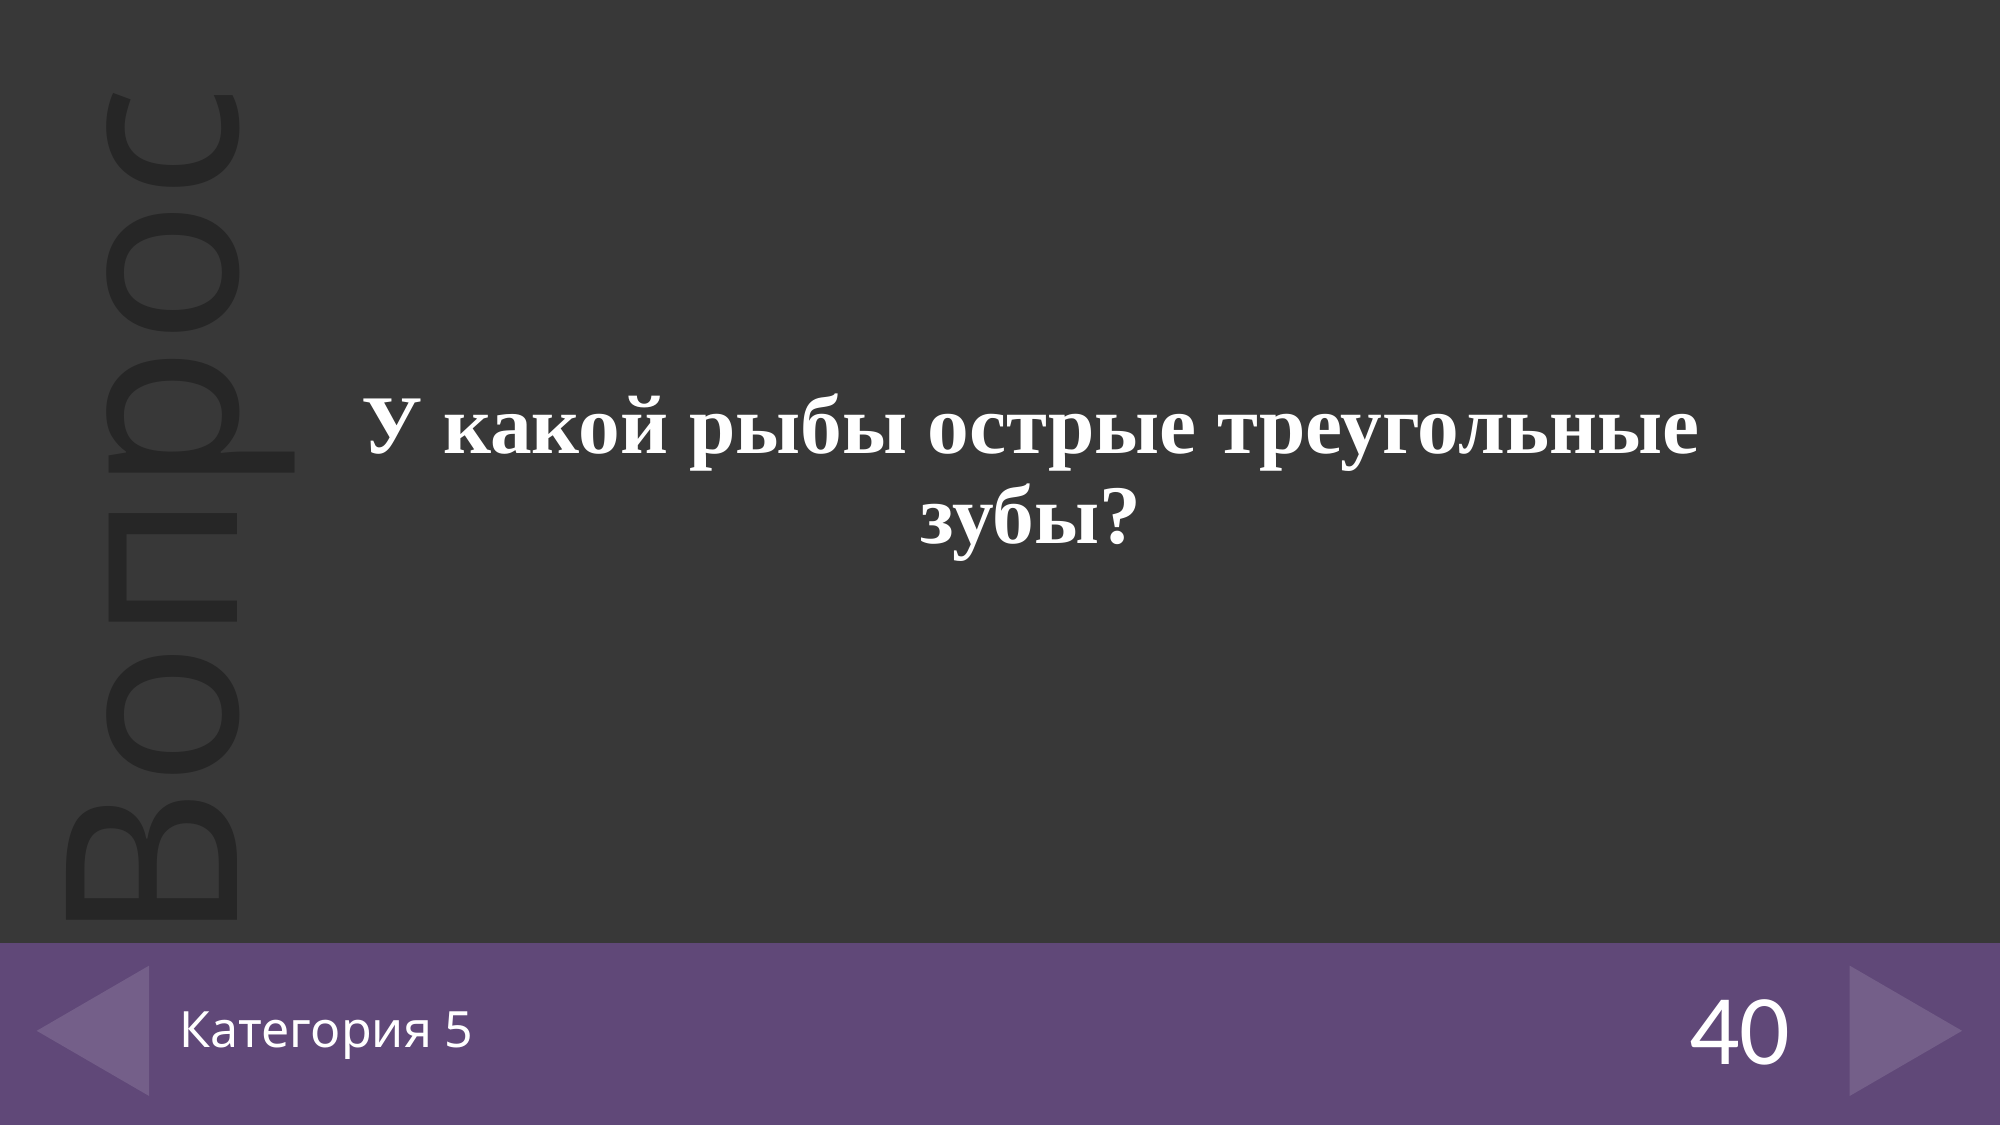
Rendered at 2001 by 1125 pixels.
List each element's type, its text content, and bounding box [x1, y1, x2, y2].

title Категория 5 [164, 966, 1472, 1096]
list У какой рыбы острые треугольные зубы? [302, 307, 1760, 636]
list 40 [1494, 967, 1806, 1097]
